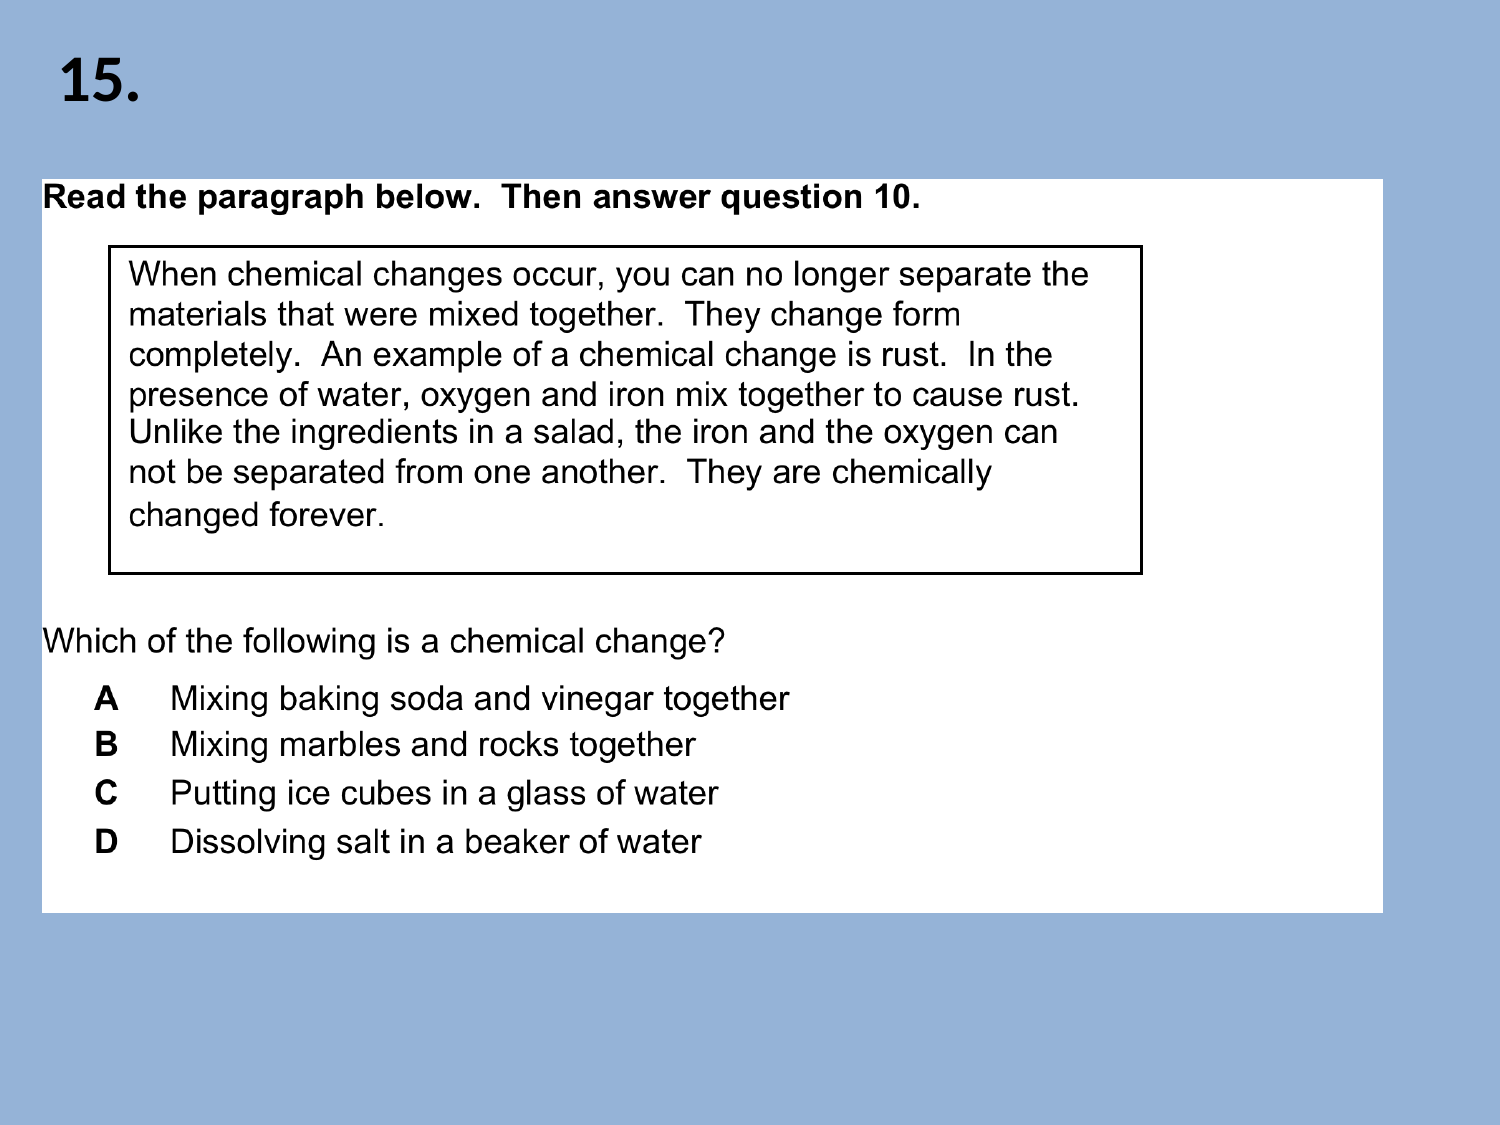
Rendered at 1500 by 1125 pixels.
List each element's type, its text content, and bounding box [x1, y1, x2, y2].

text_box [41, 178, 1383, 913]
text_box 15. [42, 26, 158, 122]
